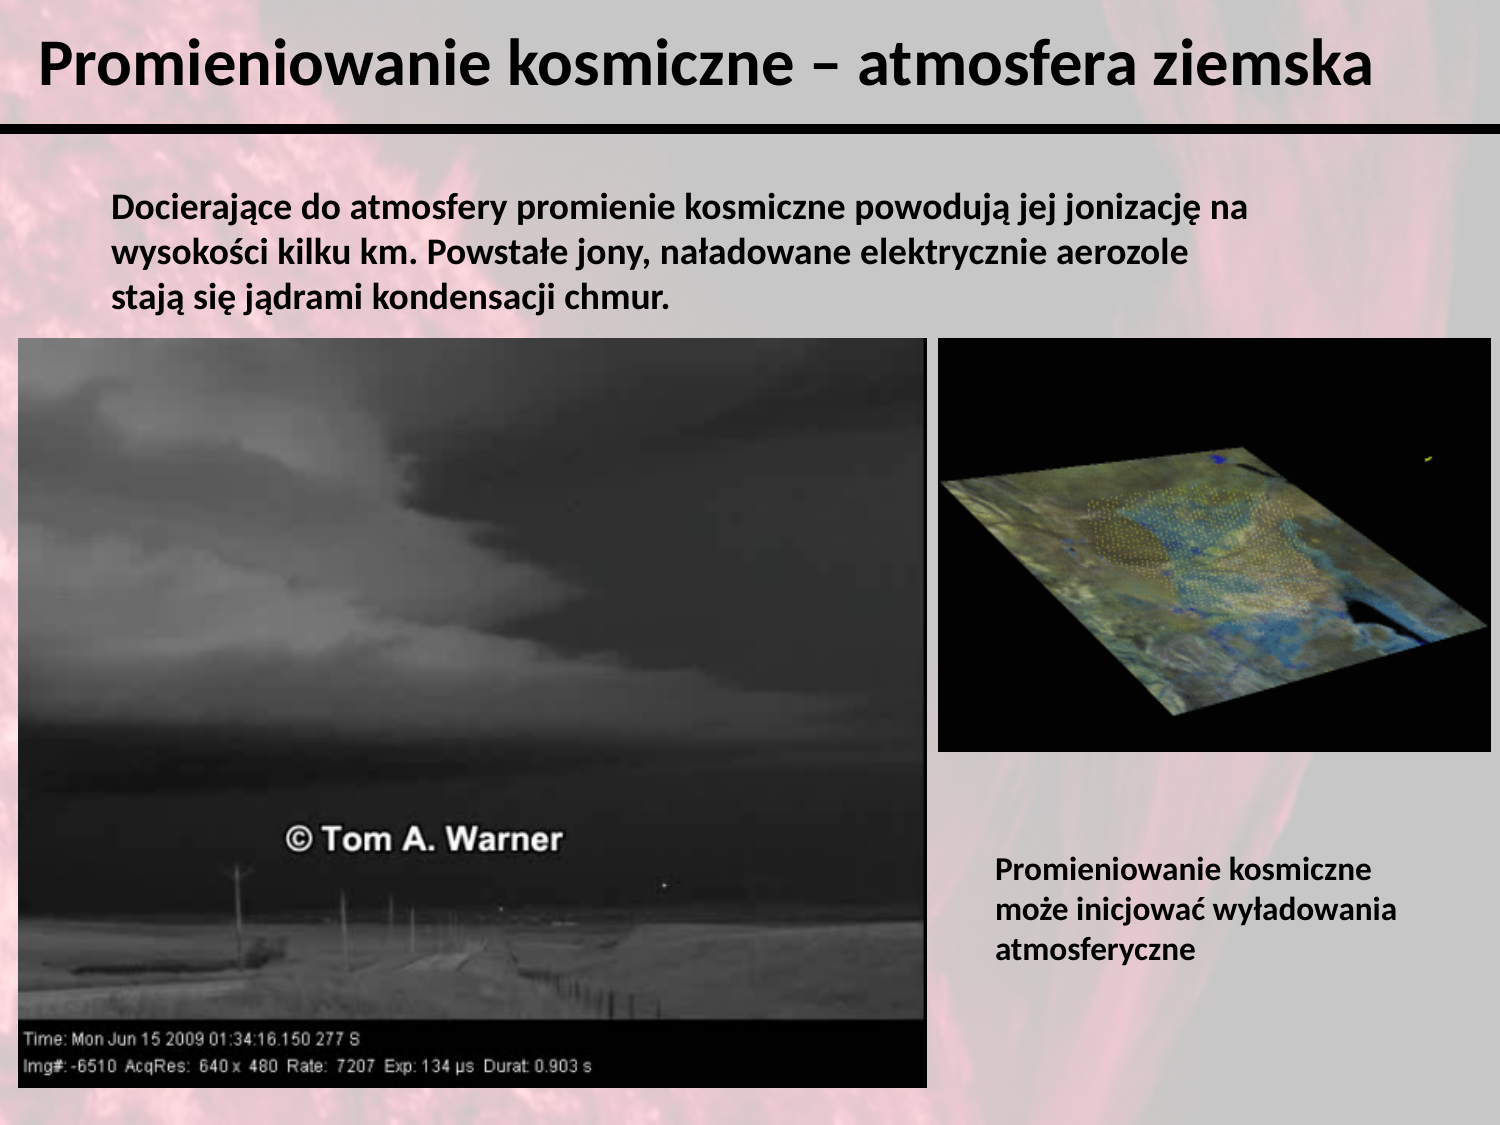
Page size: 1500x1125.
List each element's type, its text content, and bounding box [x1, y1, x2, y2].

text_box Docierające do atmosfery promienie kosmiczne powodują jej jonizację na wysokości kilku km. Powstałe jony, naładowane elektrycznie aerozole stają się jądrami kondensacji chmur. [96, 174, 1274, 325]
text_box Promieniowanie kosmiczne może inicjować wyładowania atmosferyczne [980, 839, 1421, 974]
picture [938, 337, 1491, 752]
text_box Promieniowanie kosmiczne – atmosfera ziemska [23, 11, 1465, 107]
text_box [17, 337, 928, 1089]
